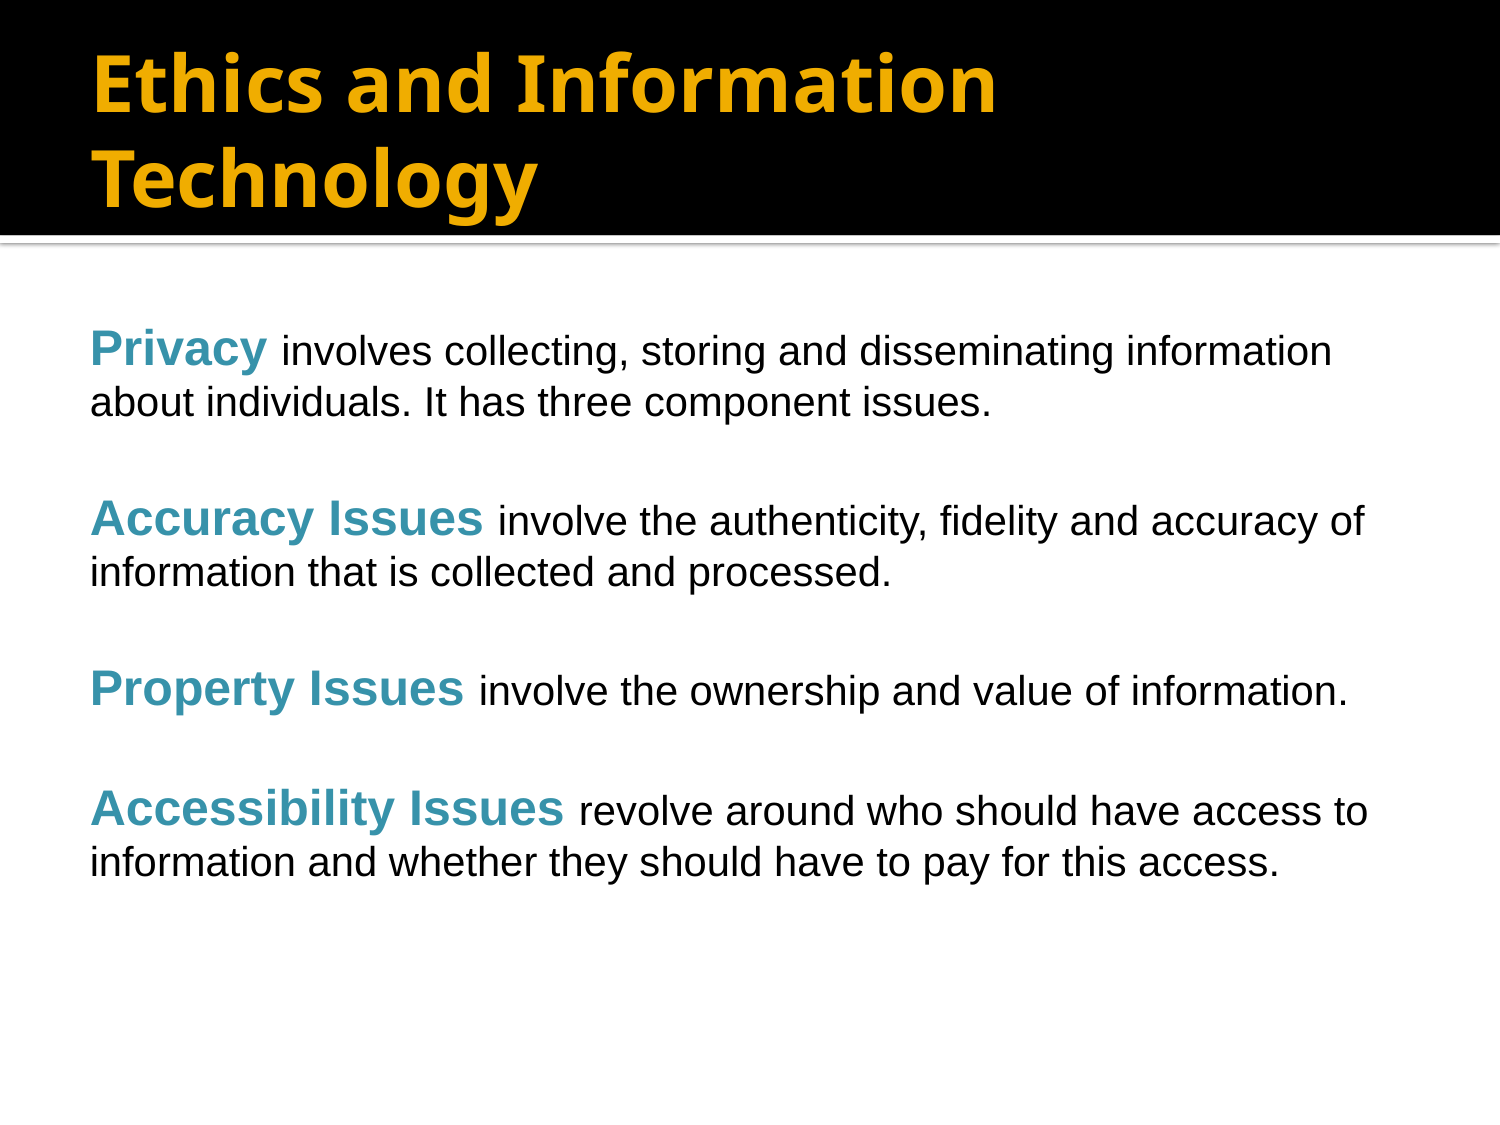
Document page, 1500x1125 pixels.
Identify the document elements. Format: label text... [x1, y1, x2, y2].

title Ethics and Information Technology [75, 25, 1425, 231]
text_box Privacy involves collecting, storing and disseminating information about individuals. It has three component issues. Accuracy Issues involve the authenticity, fidelity and accuracy of information that is collected and processed. Property Issues involve the ownership and value of information. Accessibility Issues revolve around who should have access to information and whether they should have to pay for this access. [74, 307, 1413, 943]
